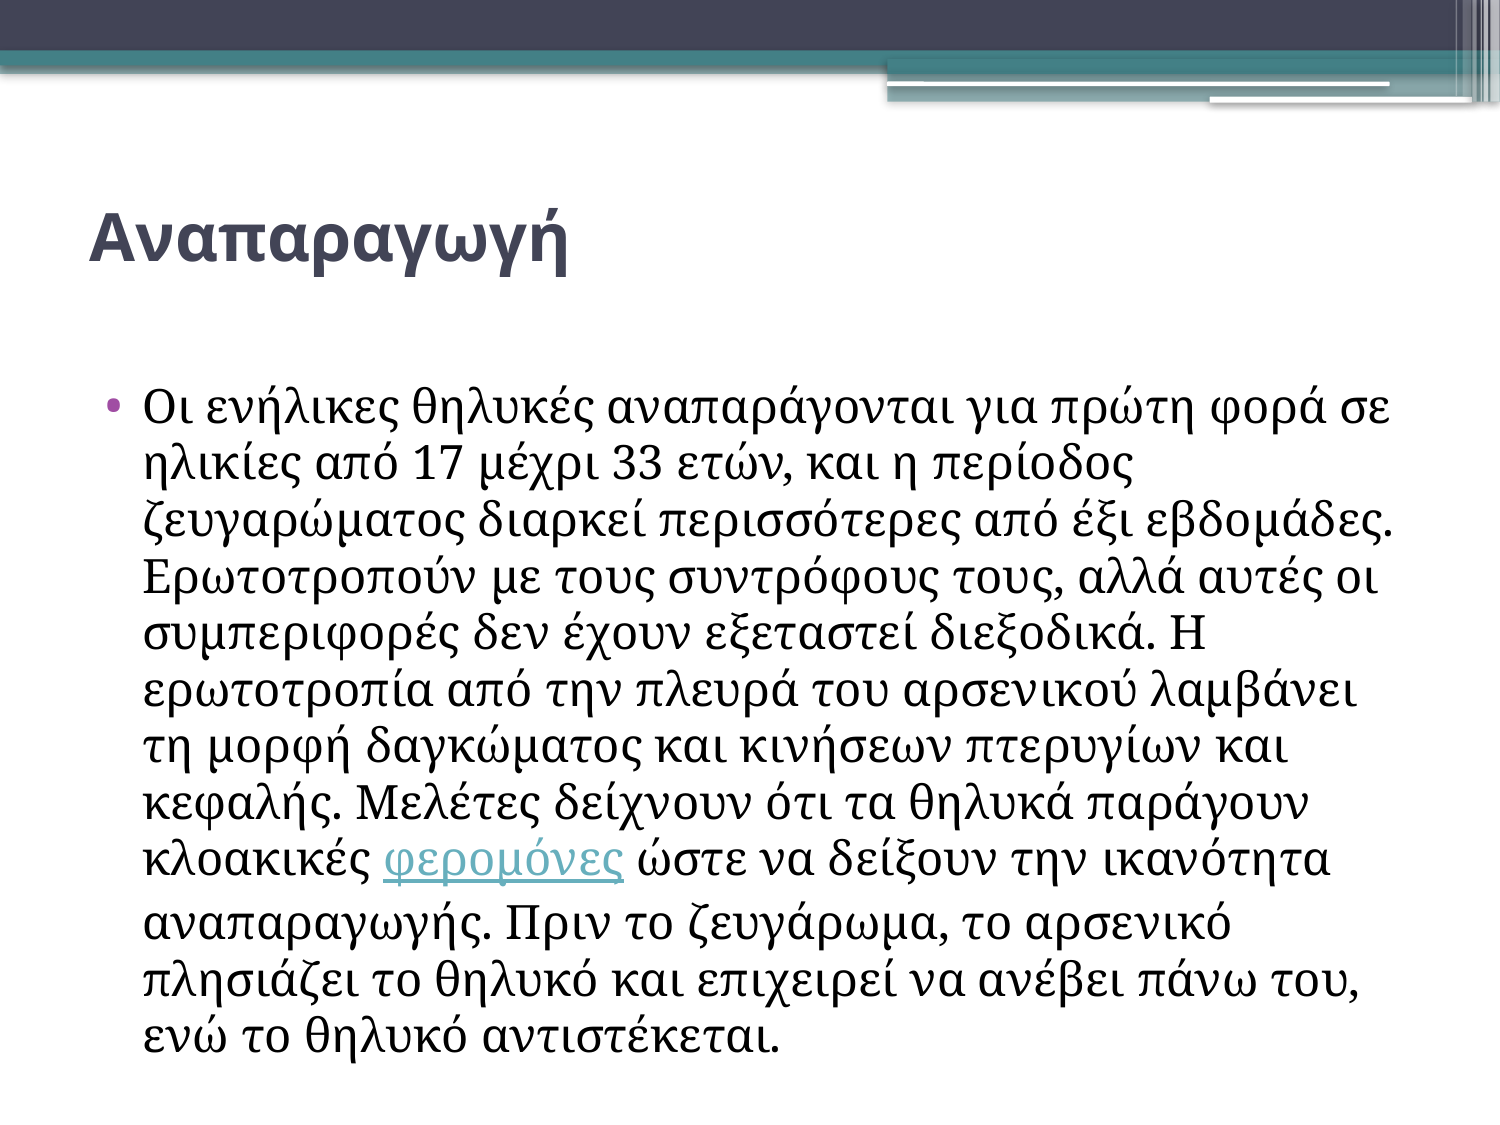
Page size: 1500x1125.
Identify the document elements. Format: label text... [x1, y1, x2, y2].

list Οι ενήλικες θηλυκές αναπαράγονται για πρώτη φορά σε ηλικίες από 17 μέχρι 33 ετών, και η περίοδος ζευγαρώματος διαρκεί περισσότερες από έξι εβδομάδες. Ερωτοτροπούν με τους συντρόφους τους, αλλά αυτές οι συμπεριφορές δεν έχουν εξεταστεί διεξοδικά. Η ερωτοτροπία από την πλευρά του αρσενικού λαμβάνει τη μορφή δαγκώματος και κινήσεων πτερυγίων και κεφαλής. Μελέτες δείχνουν ότι τα θηλυκά παράγουν κλοακικές φερομόνες ώστε να δείξουν την ικανότητα αναπαραγωγής. Πριν το ζευγάρωμα, το αρσενικό πλησιάζει το θηλυκό και επιχειρεί να ανέβει πάνω του, ενώ το θηλυκό αντιστέκεται. [75, 368, 1425, 1079]
title Αναπαραγωγή [75, 187, 1425, 363]
